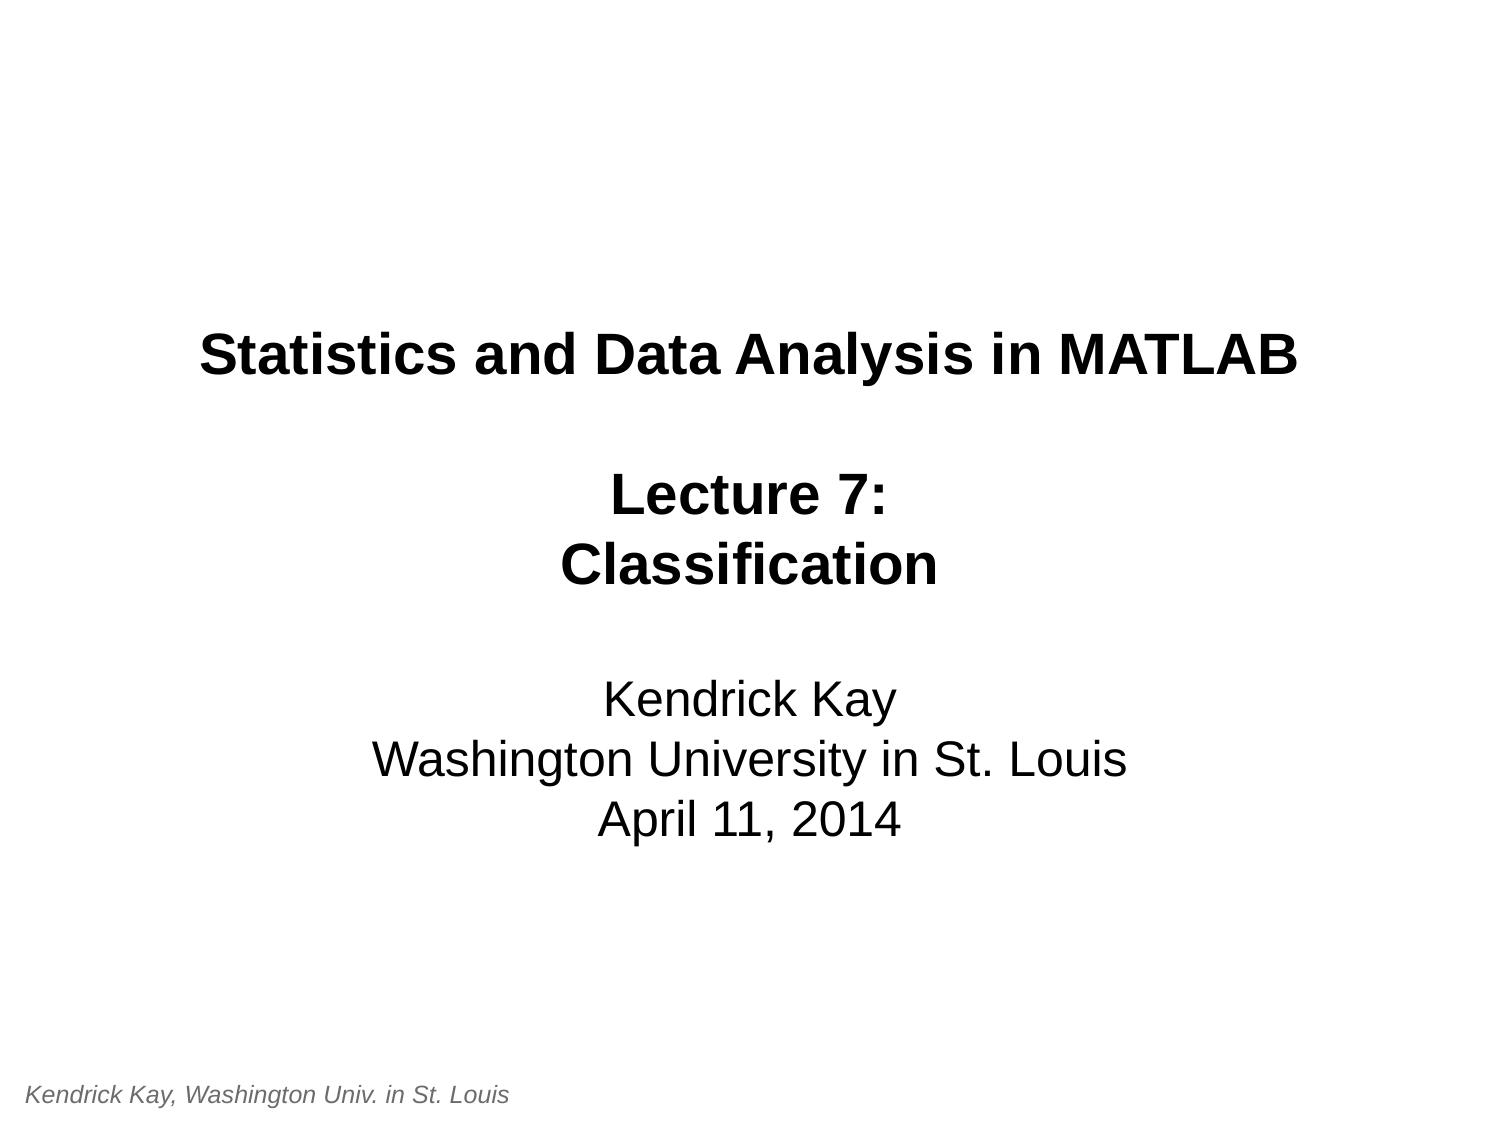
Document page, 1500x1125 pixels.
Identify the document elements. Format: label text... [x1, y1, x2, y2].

title Statistics and Data Analysis in MATLAB Lecture 7: Classification Kendrick Kay Washington University in St. Louis April 11, 2014 [0, 149, 1500, 1013]
